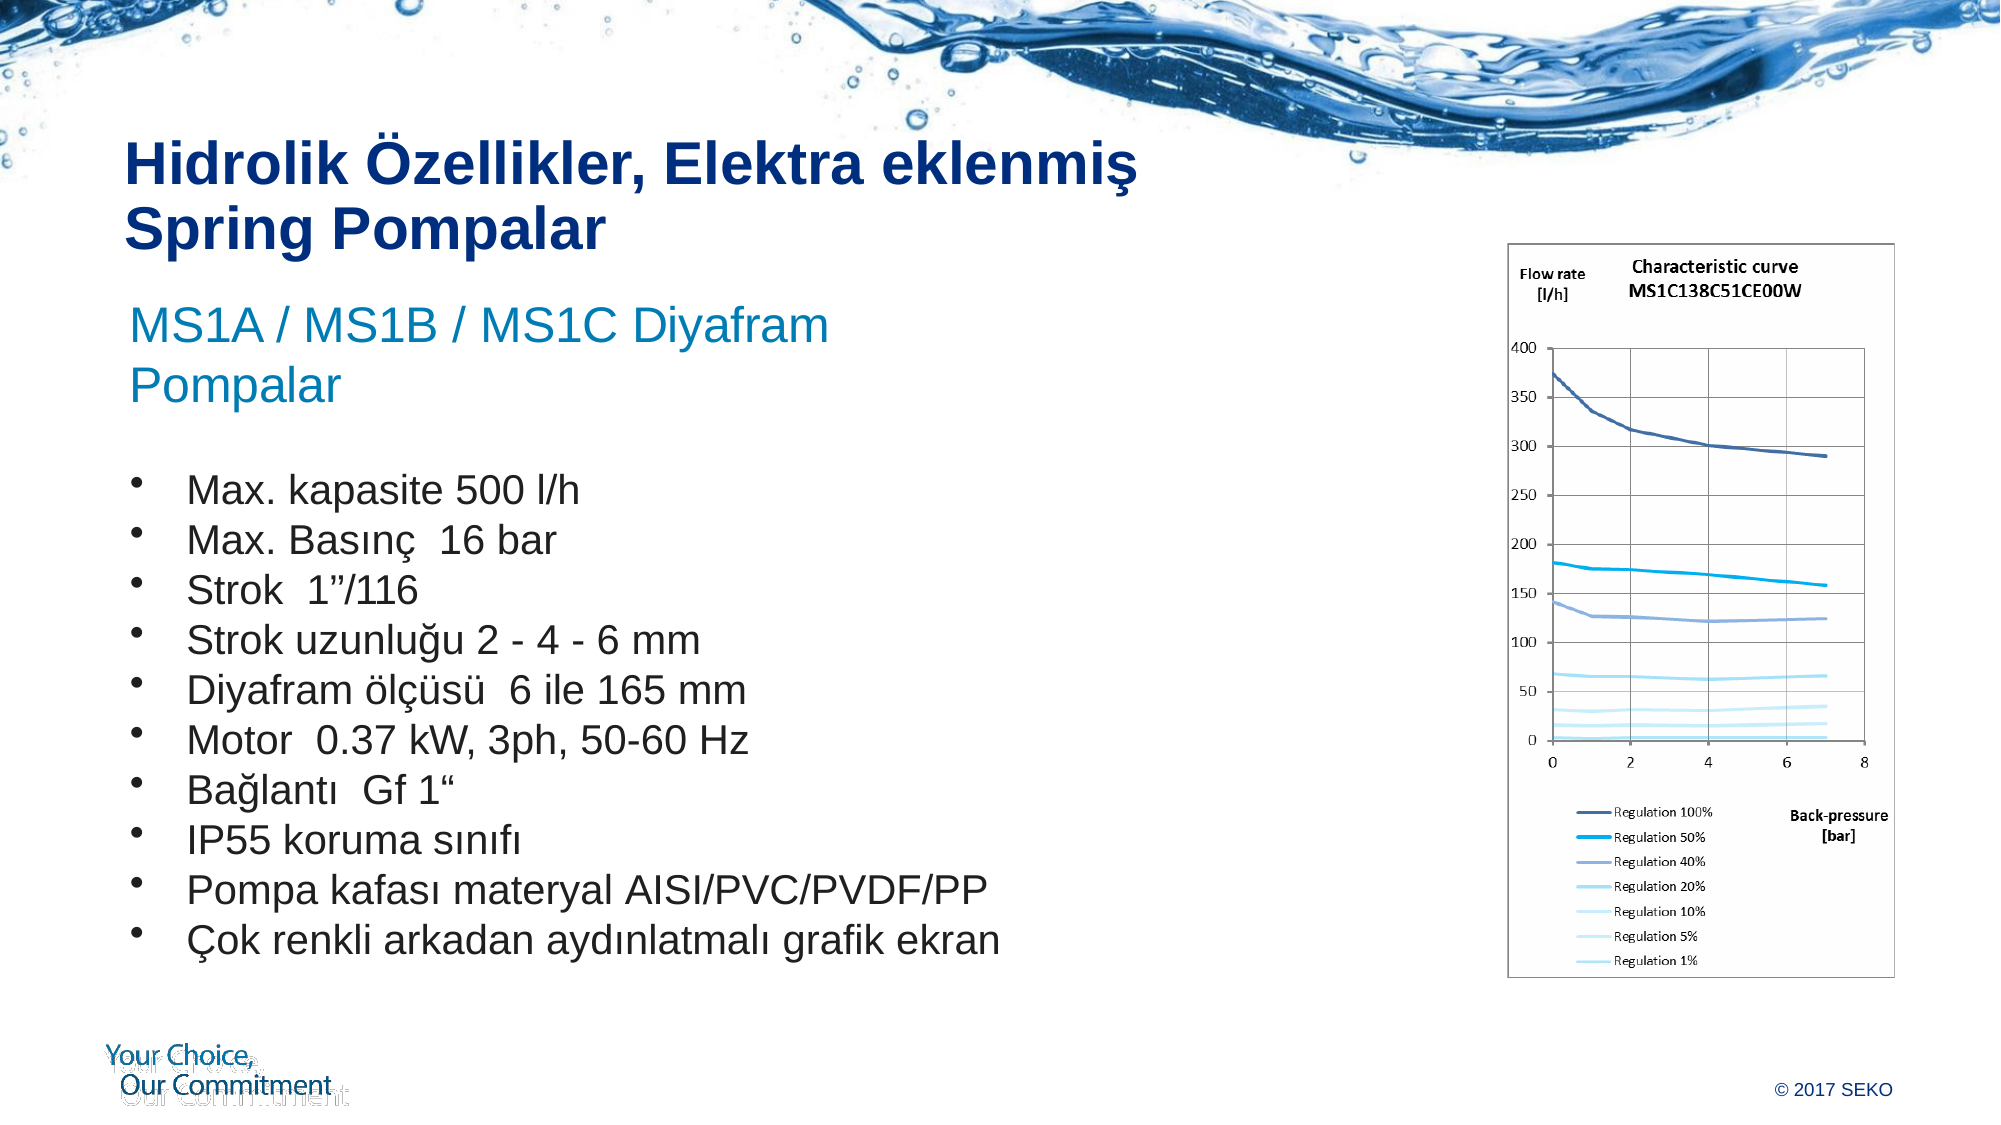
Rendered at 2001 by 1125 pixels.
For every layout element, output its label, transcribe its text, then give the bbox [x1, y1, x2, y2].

text_box MS1A / MS1B / MS1C Diyafram Pompalar Max. kapasite 500 l/h Max. Basınç 16 bar Strok 1’’/116 Strok uzunluğu 2 - 4 - 6 mm Diyafram ölçüsü 6 ile 165 mm Motor 0.37 kW, 3ph, 50-60 Hz Bağlantı Gf 1“ IP55 koruma sınıfı Pompa kafası materyal AISI/PVC/PVDF/PP Çok renkli arkadan aydınlatmalı grafik ekran [127, 290, 1012, 963]
text_box [104, 1049, 349, 1106]
text_box [0, 0, 2000, 1125]
text_box © 2017 SEKO [1772, 1075, 1895, 1100]
title Hidrolik Özellikler, Elektra eklenmiş Spring Pompalar [122, 121, 1268, 320]
text_box [105, 1043, 332, 1095]
text_box [1507, 243, 1895, 978]
